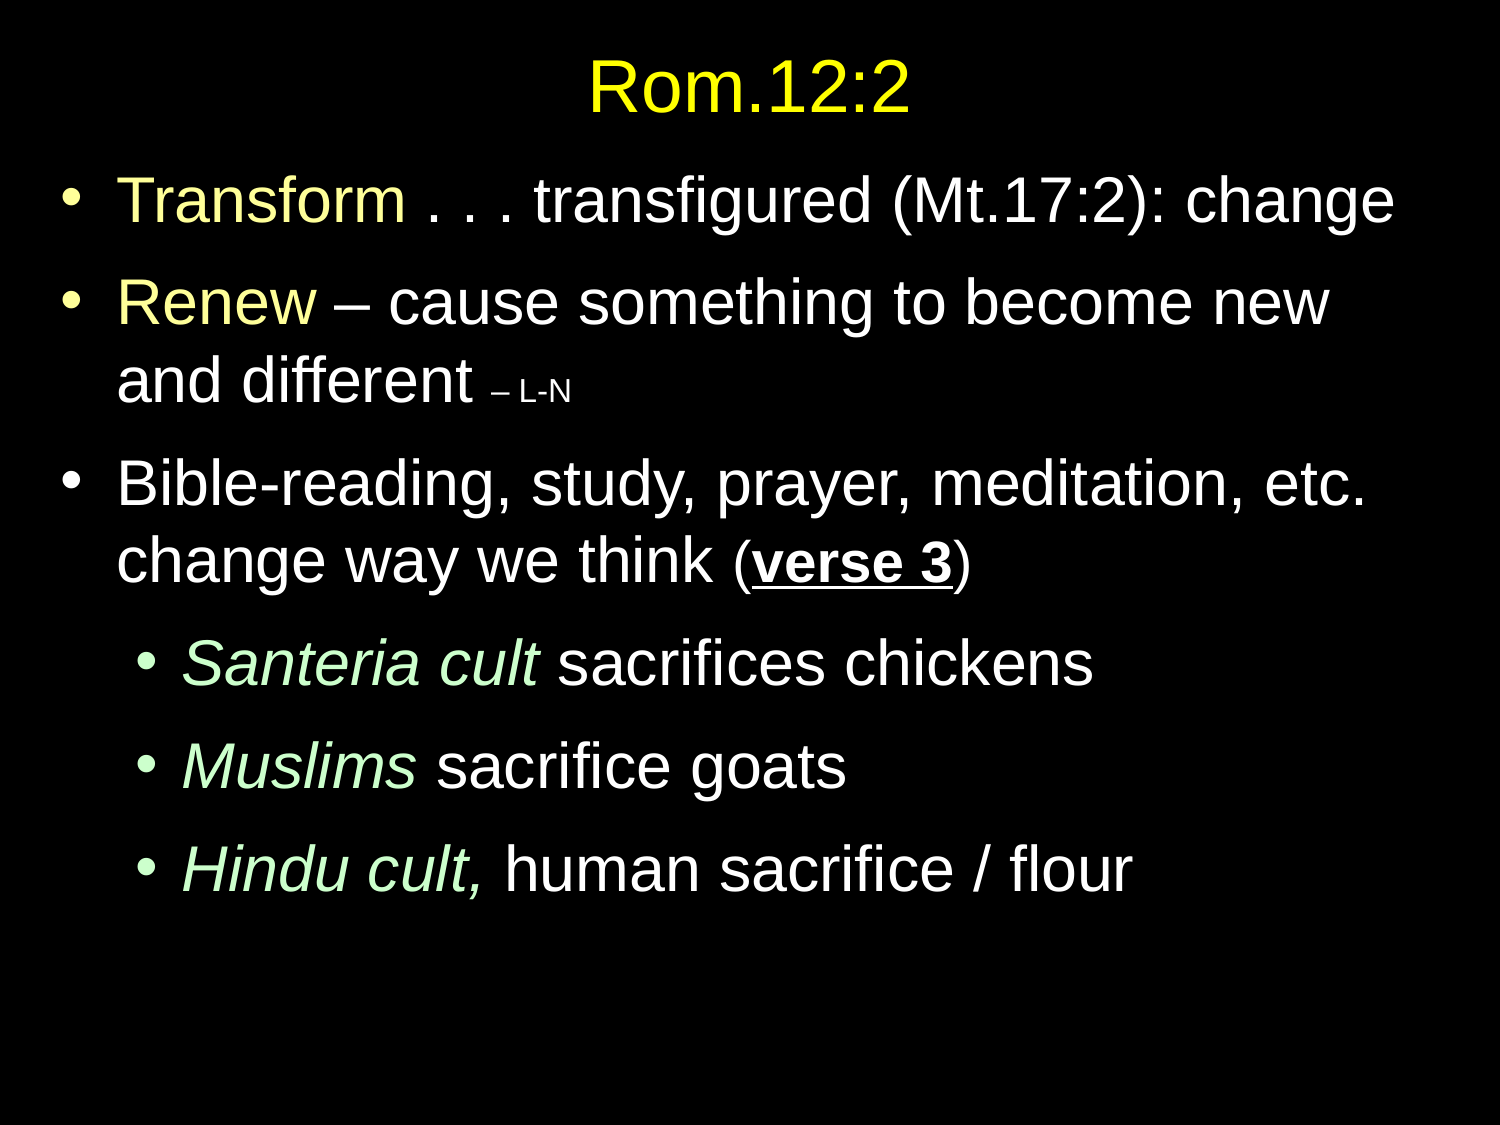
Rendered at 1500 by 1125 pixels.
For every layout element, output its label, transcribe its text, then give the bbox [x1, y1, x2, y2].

list Transform . . . transfigured (Mt.17:2): change Renew – cause something to become new and different – L-N Bible-reading, study, prayer, meditation, etc. change way we think (verse 3) Santeria cult sacrifices chickens Muslims sacrifice goats Hindu cult, human sacrifice / flour [45, 149, 1458, 1050]
title Rom.12:2 [75, 15, 1425, 149]
